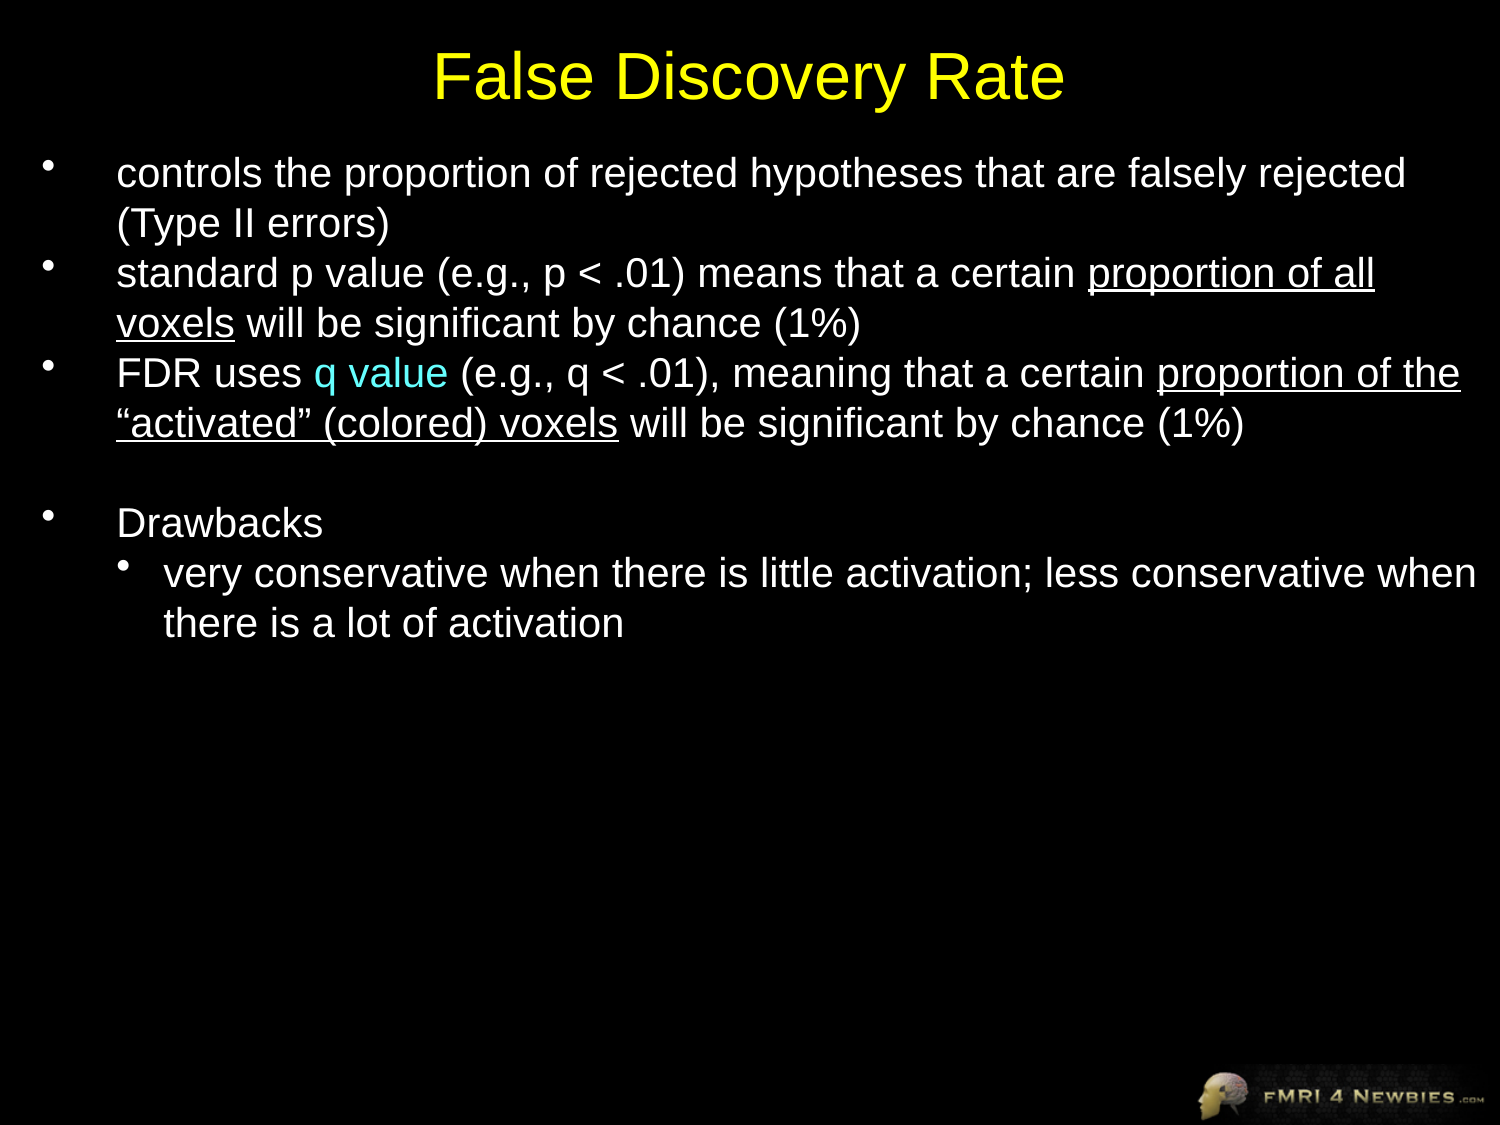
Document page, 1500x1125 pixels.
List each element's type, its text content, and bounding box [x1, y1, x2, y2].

text_box controls the proportion of rejected hypotheses that are falsely rejected (Type II errors) standard p value (e.g., p < .01) means that a certain proportion of all voxels will be significant by chance (1%) FDR uses q value (e.g., q < .01), meaning that a certain proportion of the “activated” (colored) voxels will be significant by chance (1%) Drawbacks very conservative when there is little activation; less conservative when there is a lot of activation [26, 138, 1500, 653]
title False Discovery Rate [112, 24, 1388, 121]
picture [1180, 1064, 1500, 1125]
